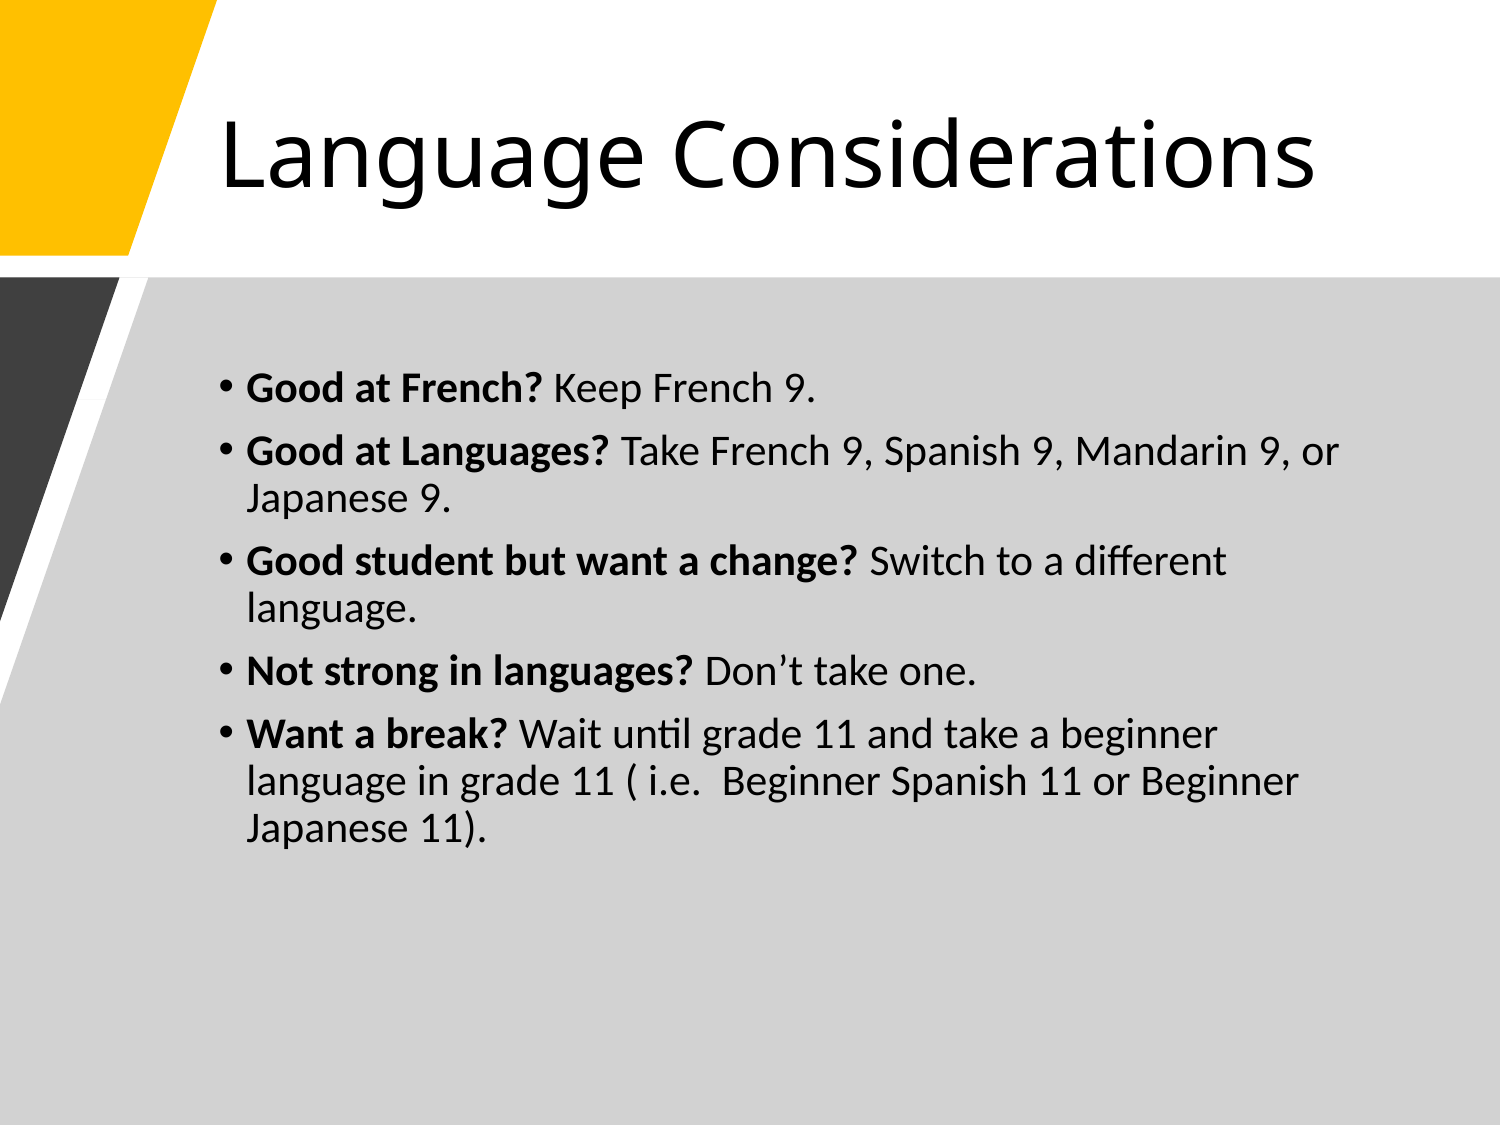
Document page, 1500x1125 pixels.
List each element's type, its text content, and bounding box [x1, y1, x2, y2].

title Language Considerations [203, 60, 1356, 255]
list Good at French? Keep French 9. Good at Languages? Take French 9, Spanish 9, Mandarin 9, or Japanese 9. Good student but want a change? Switch to a different language. Not strong in languages? Don’t take one. Want a break? Wait until grade 11 and take a beginner language in grade 11 ( i.e. Beginner Spanish 11 or Beginner Japanese 11). [203, 356, 1356, 1020]
text_box [0, 276, 1500, 1125]
text_box [0, 0, 219, 257]
text_box [0, 276, 121, 622]
